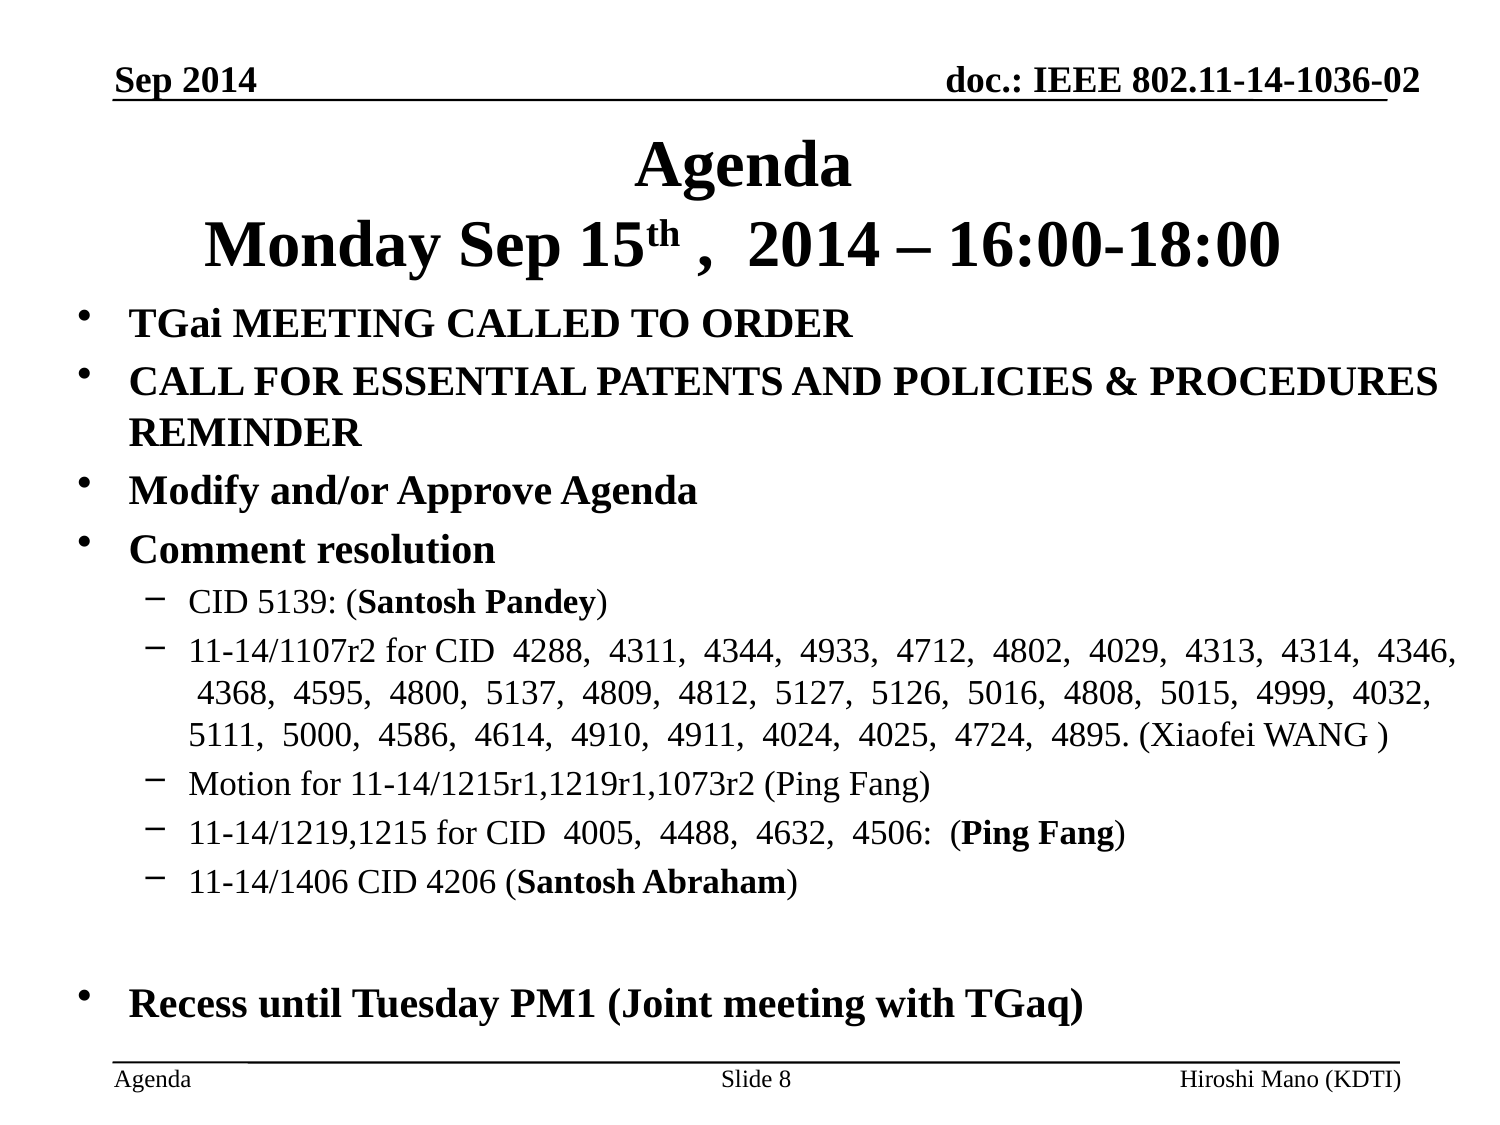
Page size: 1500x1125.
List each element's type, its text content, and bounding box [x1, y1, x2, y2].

list TGai MEETING CALLED TO ORDER CALL FOR ESSENTIAL PATENTS AND POLICIES & PROCEDURES REMINDER Modify and/or Approve Agenda Comment resolution CID 5139: (Santosh Pandey) 11-14/1107r2 for CID 4288, 4311, 4344, 4933, 4712, 4802, 4029, 4313, 4314, 4346, 4368, 4595, 4800, 5137, 4809, 4812, 5127, 5126, 5016, 4808, 5015, 4999, 4032, 5111, 5000, 4586, 4614, 4910, 4911, 4024, 4025, 4724, 4895. (Xiaofei WANG ) Motion for 11-14/1215r1,1219r1,1073r2 (Ping Fang) 11-14/1219,1215 for CID 4005, 4488, 4632, 4506: (Ping Fang) 11-14/1406 CID 4206 (Santosh Abraham) Recess until Tuesday PM1 (Joint meeting with TGaq) [62, 287, 1476, 1063]
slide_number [114, 54, 274, 101]
slide_number Slide 8 [712, 1061, 800, 1093]
title Agenda Monday Sep 15th , 2014 – 16:00-18:00 [49, 112, 1438, 288]
footer Hiroshi Mano (KDTI) [1171, 1061, 1402, 1093]
